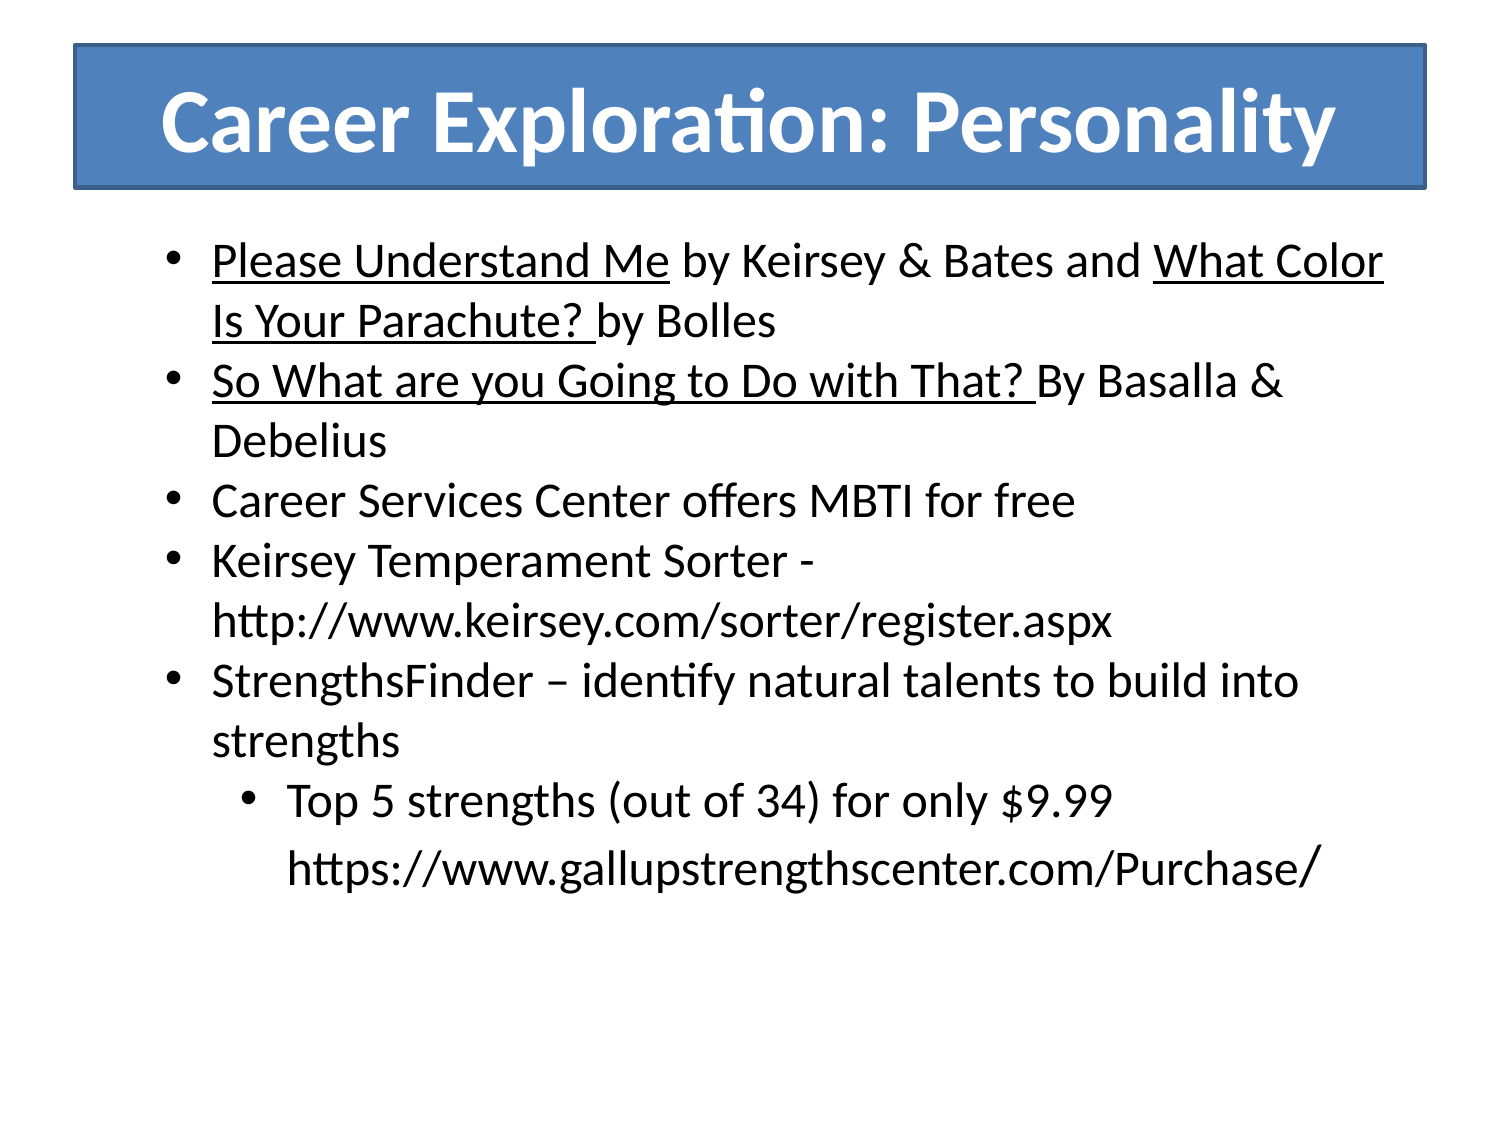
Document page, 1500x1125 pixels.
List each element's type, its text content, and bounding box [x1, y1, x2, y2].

text_box Please Understand Me by Keirsey & Bates and What Color Is Your Parachute? by Bolles So What are you Going to Do with That? By Basalla & Debelius Career Services Center offers MBTI for free Keirsey Temperament Sorter - http://www.keirsey.com/sorter/register.aspx StrengthsFinder – identify natural talents to build into strengths Top 5 strengths (out of 34) for only $9.99 https://www.gallupstrengthscenter.com/Purchase/ [74, 220, 1425, 905]
title Career Exploration: Personality [73, 43, 1427, 190]
